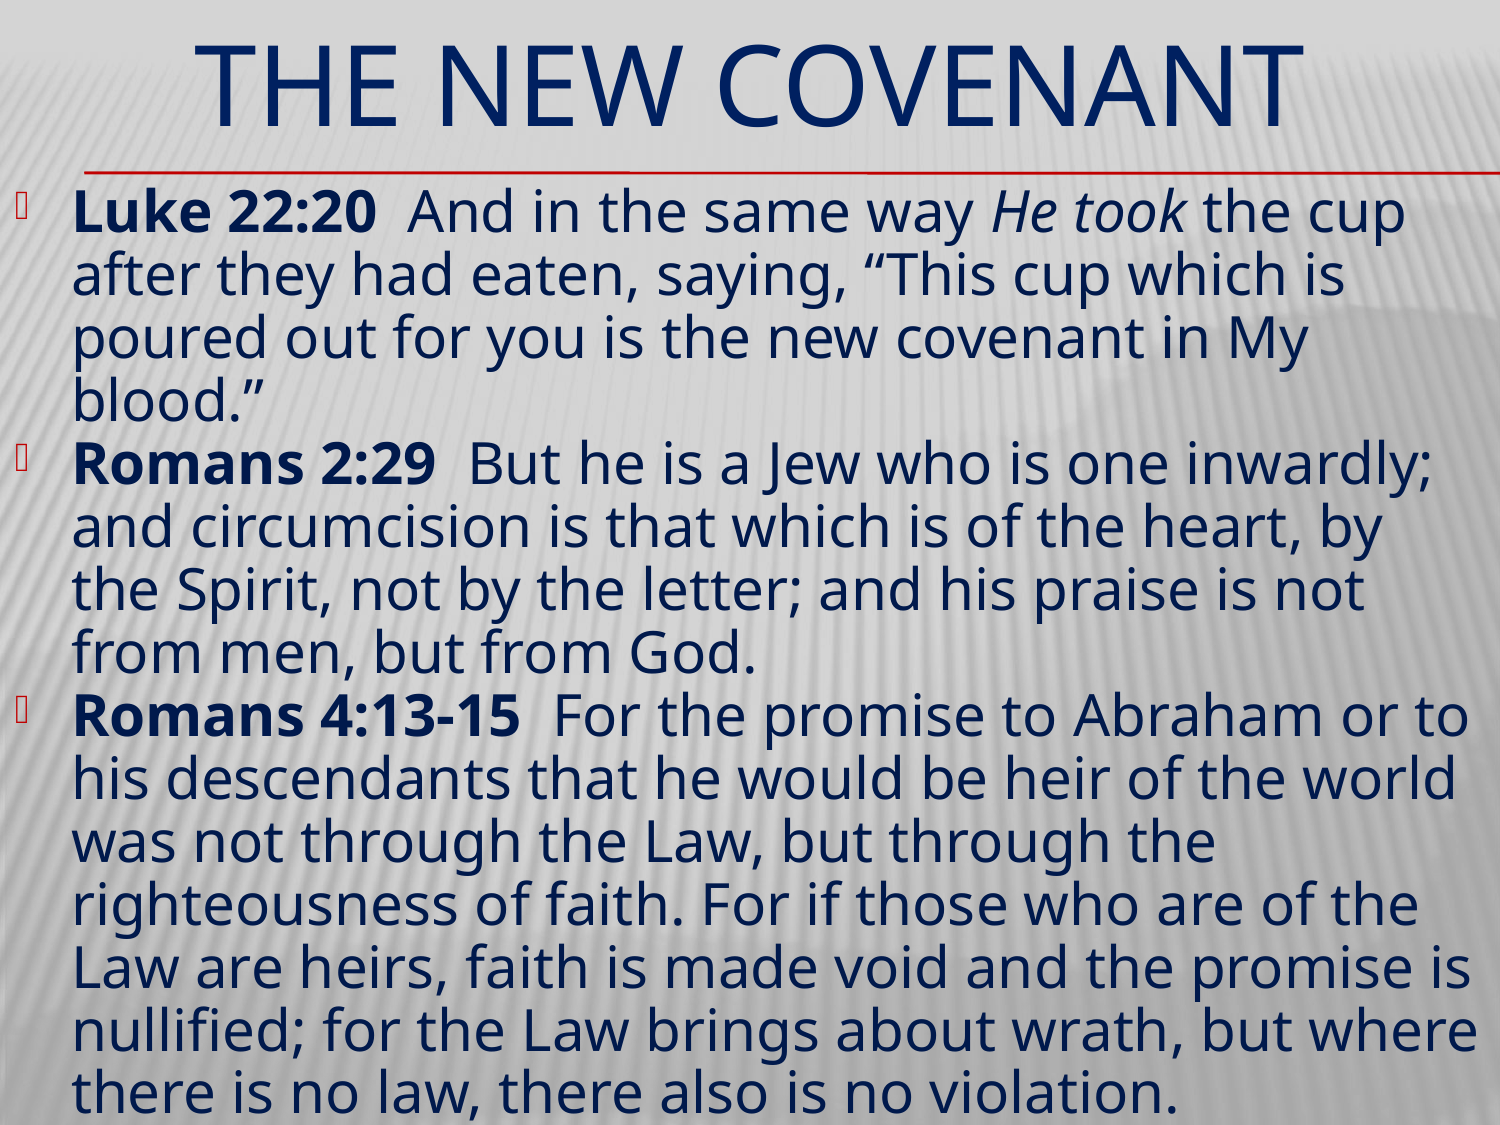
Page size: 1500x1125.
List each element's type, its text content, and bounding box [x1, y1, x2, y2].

list Luke 22:20 And in the same way He took the cup after they had eaten, saying, “This cup which is poured out for you is the new covenant in My blood.” Romans 2:29 But he is a Jew who is one inwardly; and circumcision is that which is of the heart, by the Spirit, not by the letter; and his praise is not from men, but from God. Romans 4:13-15 For the promise to Abraham or to his descendants that he would be heir of the world was not through the Law, but through the righteousness of faith. For if those who are of the Law are heirs, faith is made void and the promise is nullified; for the Law brings about wrath, but where there is no law, there also is no violation. [0, 174, 1500, 1125]
title THE NEW COVENANT [0, 0, 1500, 163]
